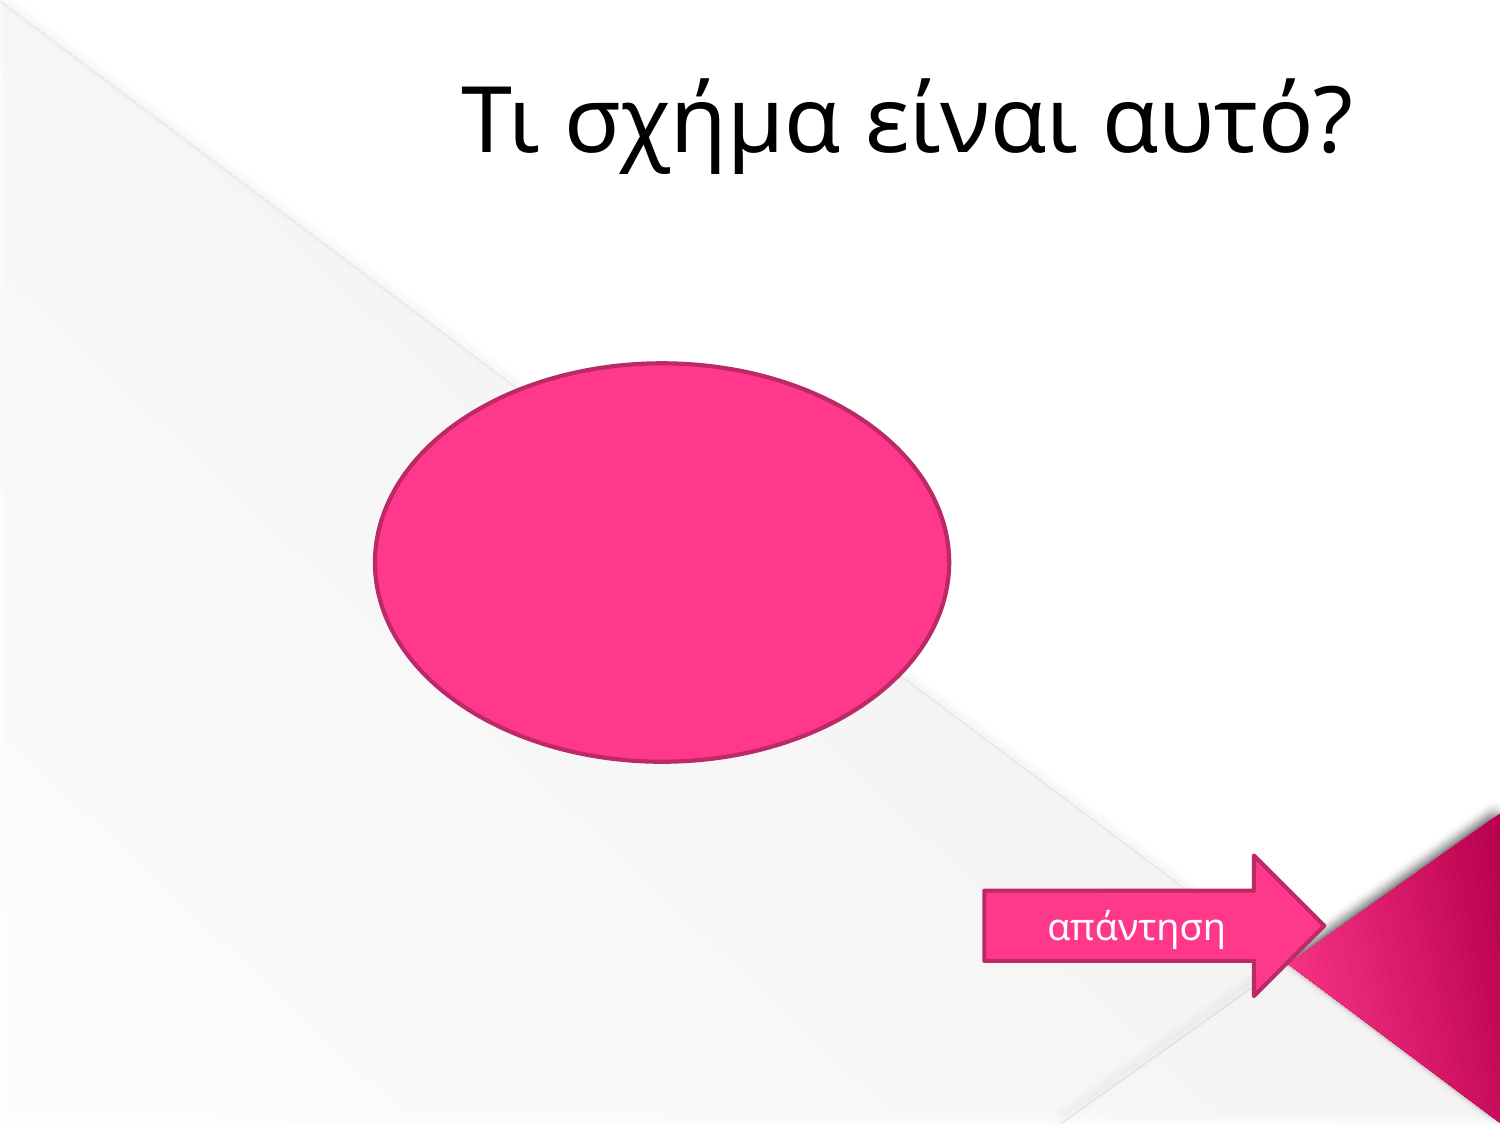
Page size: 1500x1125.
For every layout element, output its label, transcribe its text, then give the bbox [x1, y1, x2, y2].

text_box απάντηση [982, 853, 1327, 999]
text_box [372, 361, 952, 764]
title Τι σχήμα είναι αυτό? [46, 46, 1370, 288]
